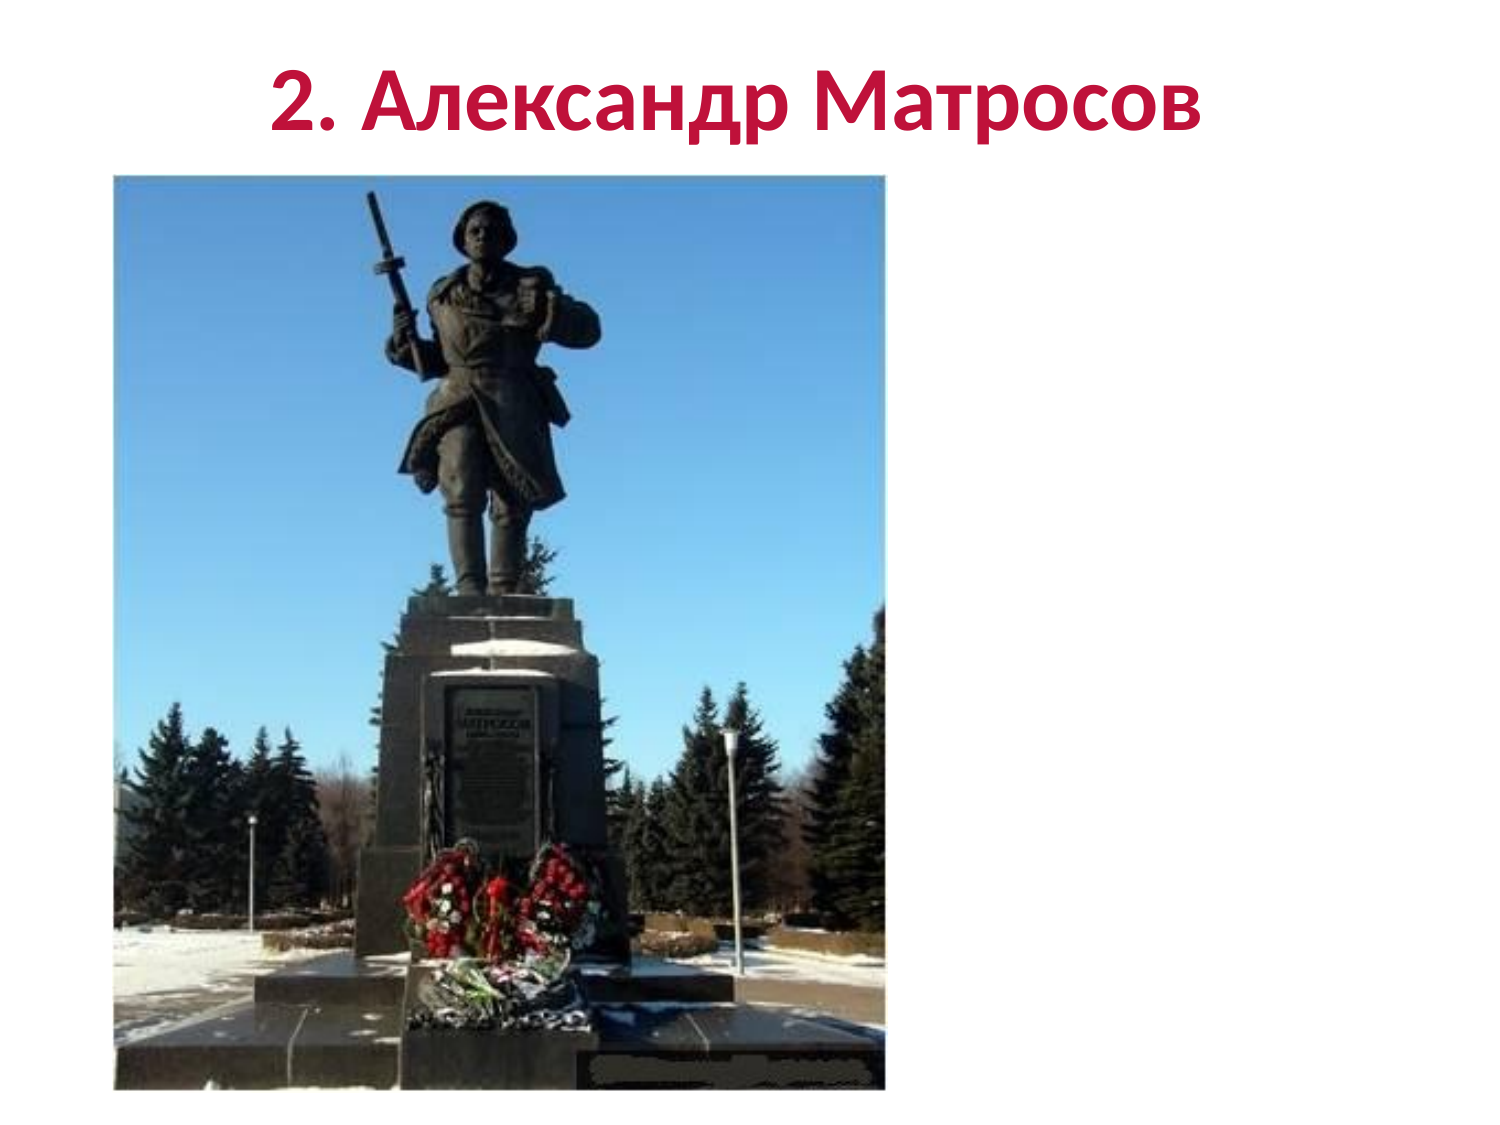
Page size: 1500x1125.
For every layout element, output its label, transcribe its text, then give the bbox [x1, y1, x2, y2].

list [112, 174, 888, 1094]
title 2. Александр Матросов [62, 0, 1413, 188]
